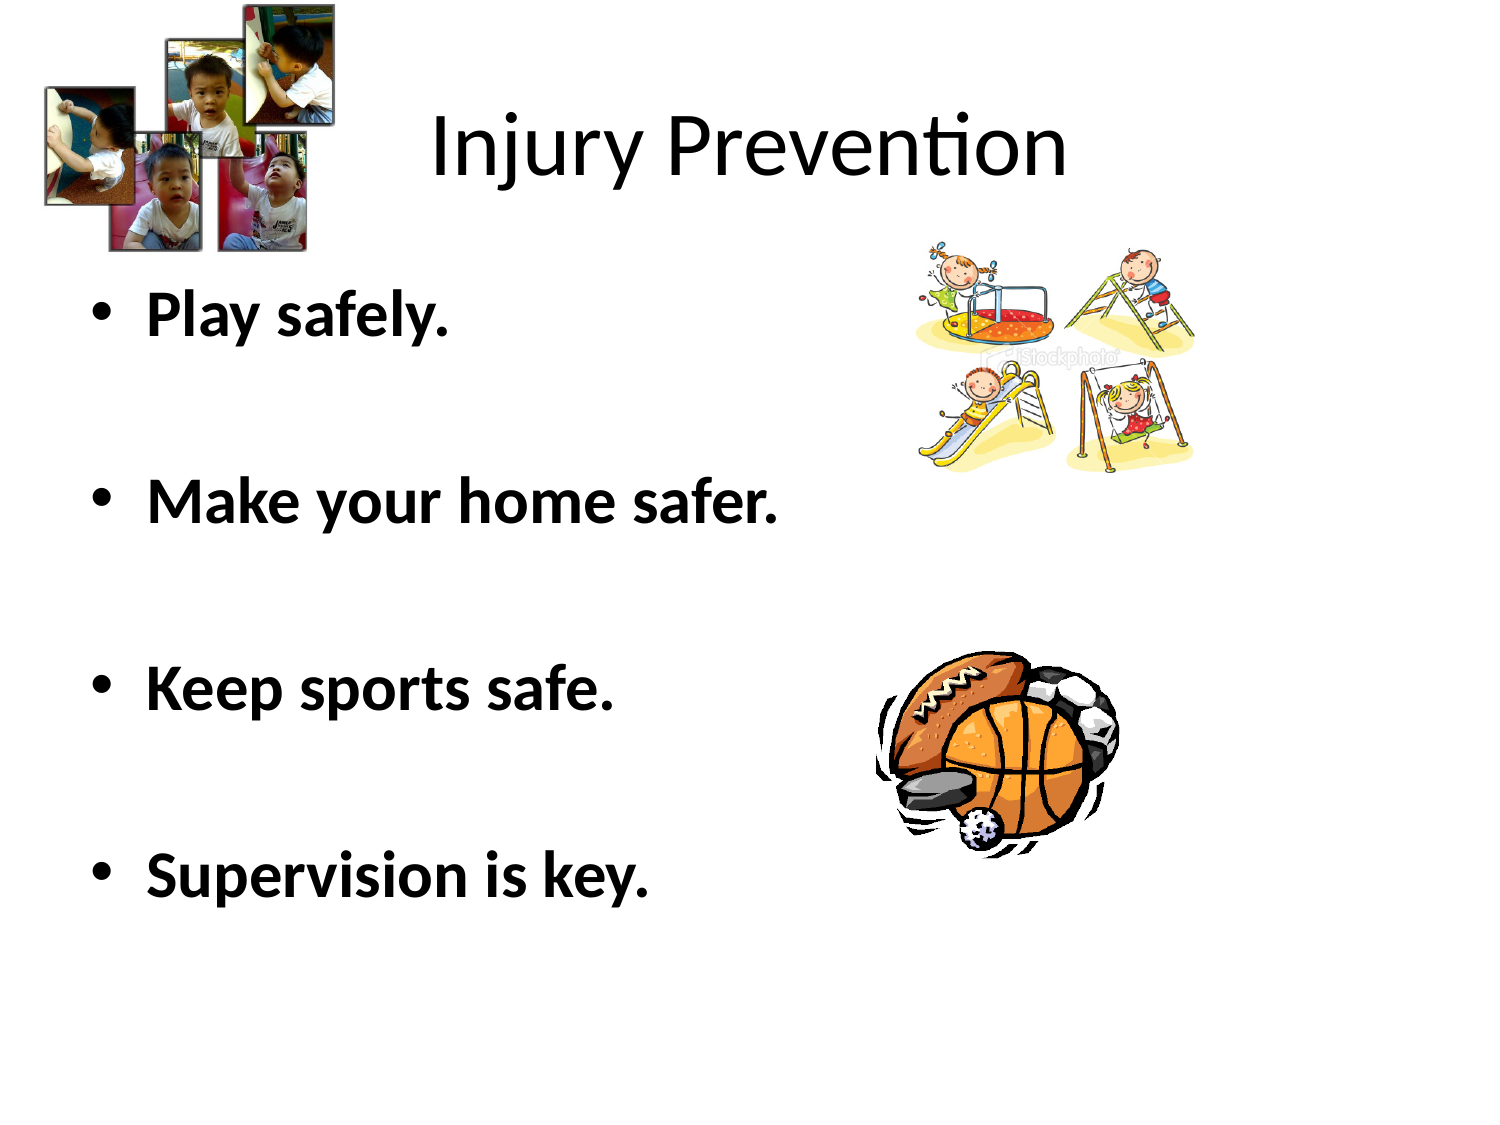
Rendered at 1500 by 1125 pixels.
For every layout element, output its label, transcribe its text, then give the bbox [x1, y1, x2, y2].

title Injury Prevention [347, 45, 1425, 233]
picture [912, 237, 1198, 477]
picture [37, 0, 342, 256]
picture [874, 649, 1121, 860]
list Play safely. Make your home safer. Keep sports safe. Supervision is key. [75, 262, 1425, 1005]
